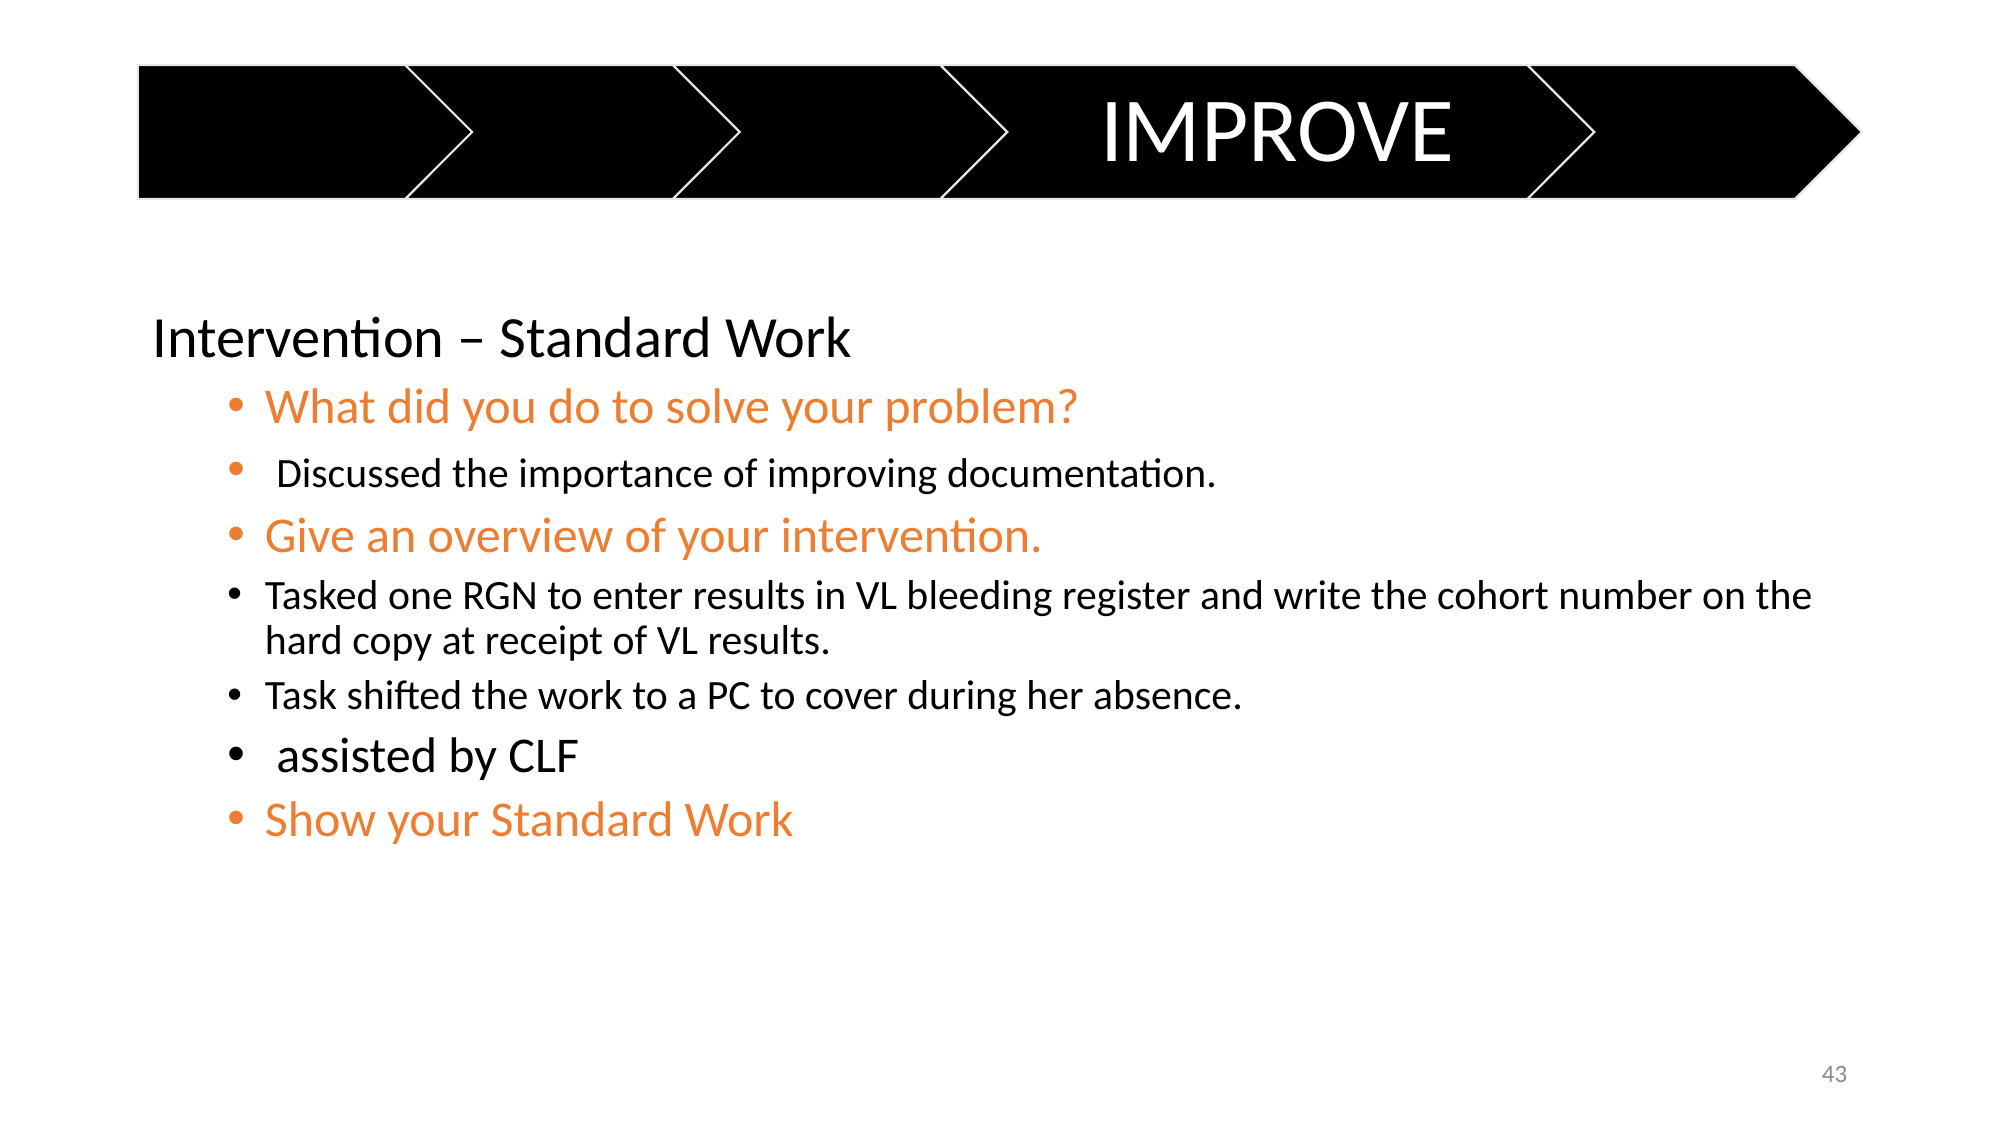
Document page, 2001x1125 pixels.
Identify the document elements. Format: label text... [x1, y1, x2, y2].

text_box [137, 0, 1863, 265]
slide_number 43 [1412, 1042, 1863, 1103]
list Intervention – Standard Work What did you do to solve your problem? Discussed the importance of improving documentation. Give an overview of your intervention. Tasked one RGN to enter results in VL bleeding register and write the cohort number on the hard copy at receipt of VL results. Task shifted the work to a PC to cover during her absence. assisted by CLF Show your Standard Work [137, 299, 1863, 1014]
